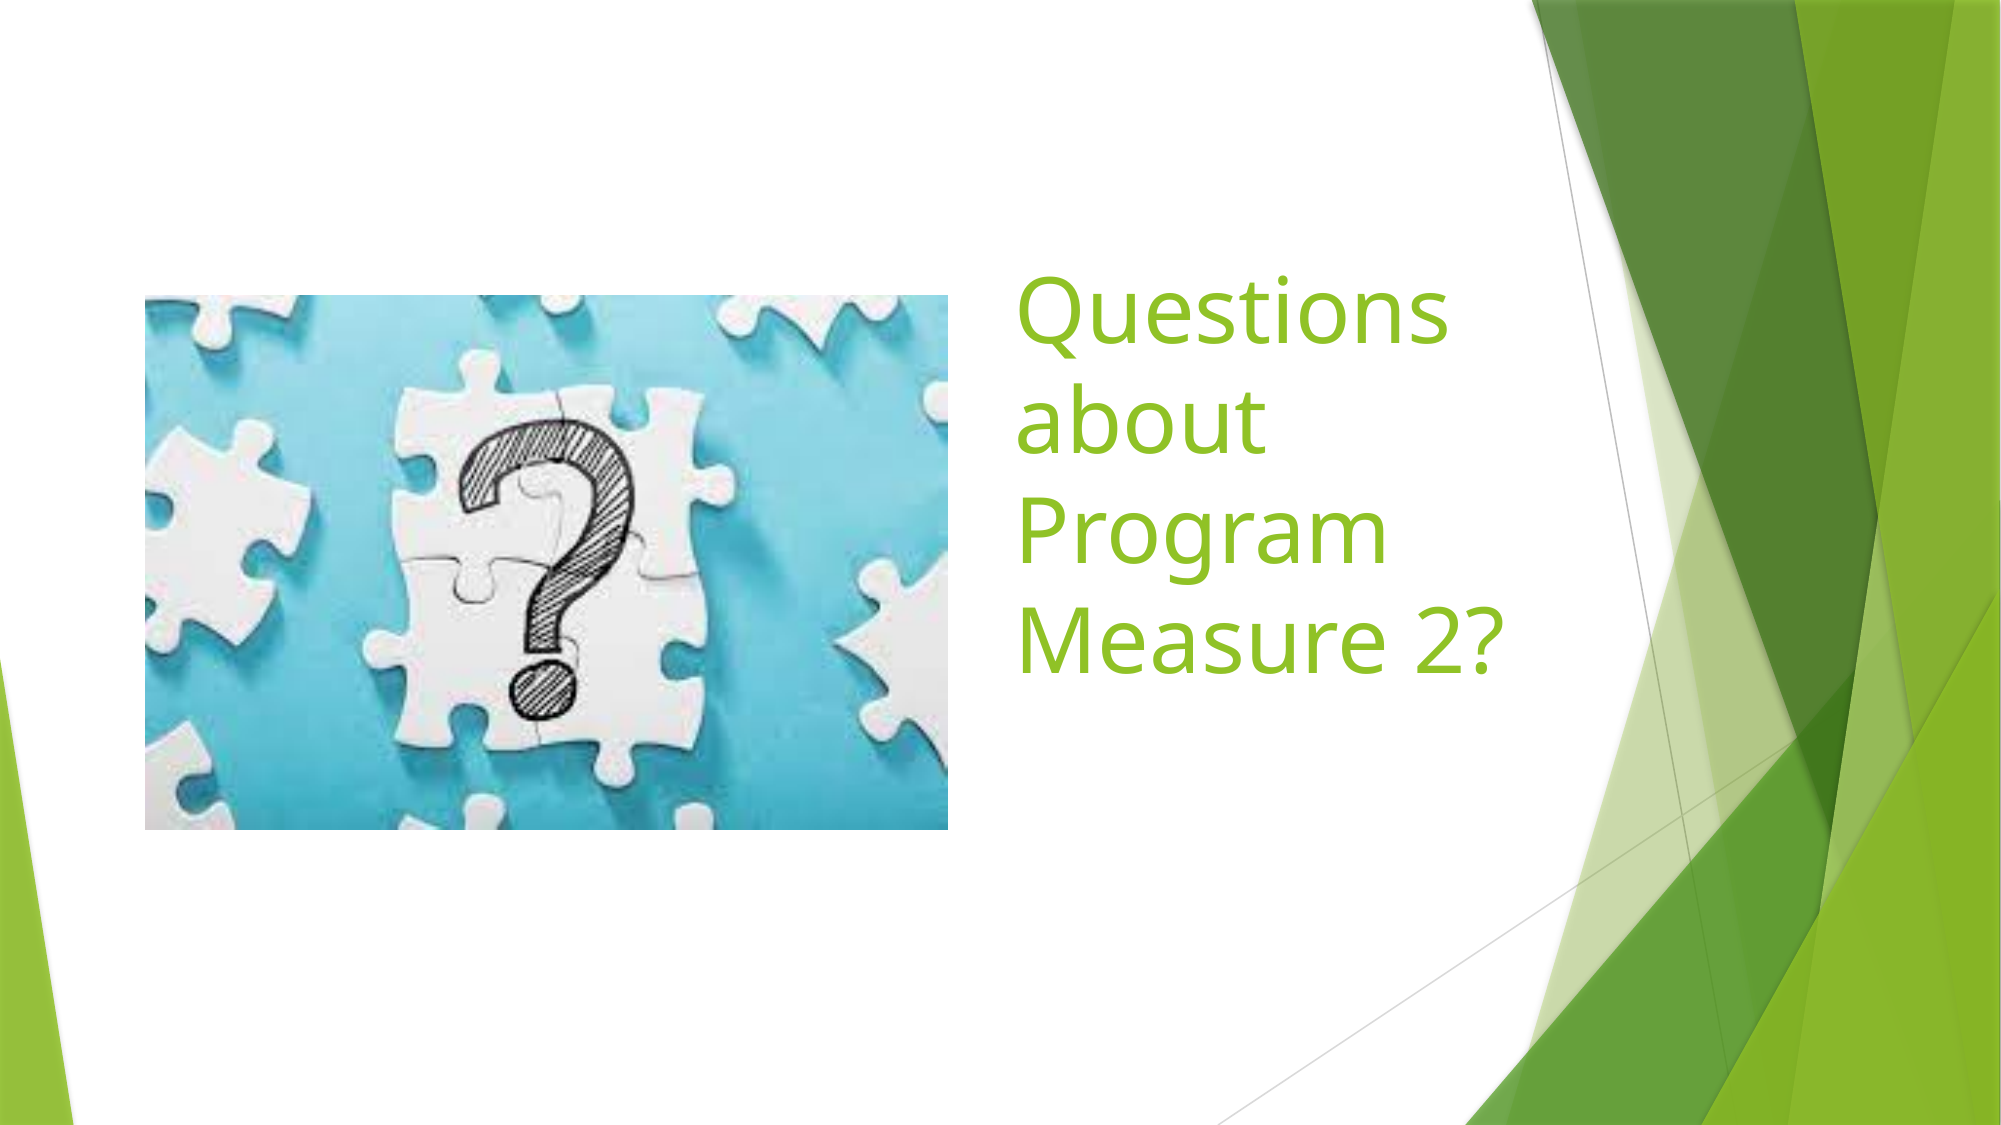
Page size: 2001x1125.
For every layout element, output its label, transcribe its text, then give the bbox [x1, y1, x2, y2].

title Questions about Program Measure 2? [999, 206, 1574, 700]
picture [145, 295, 948, 830]
